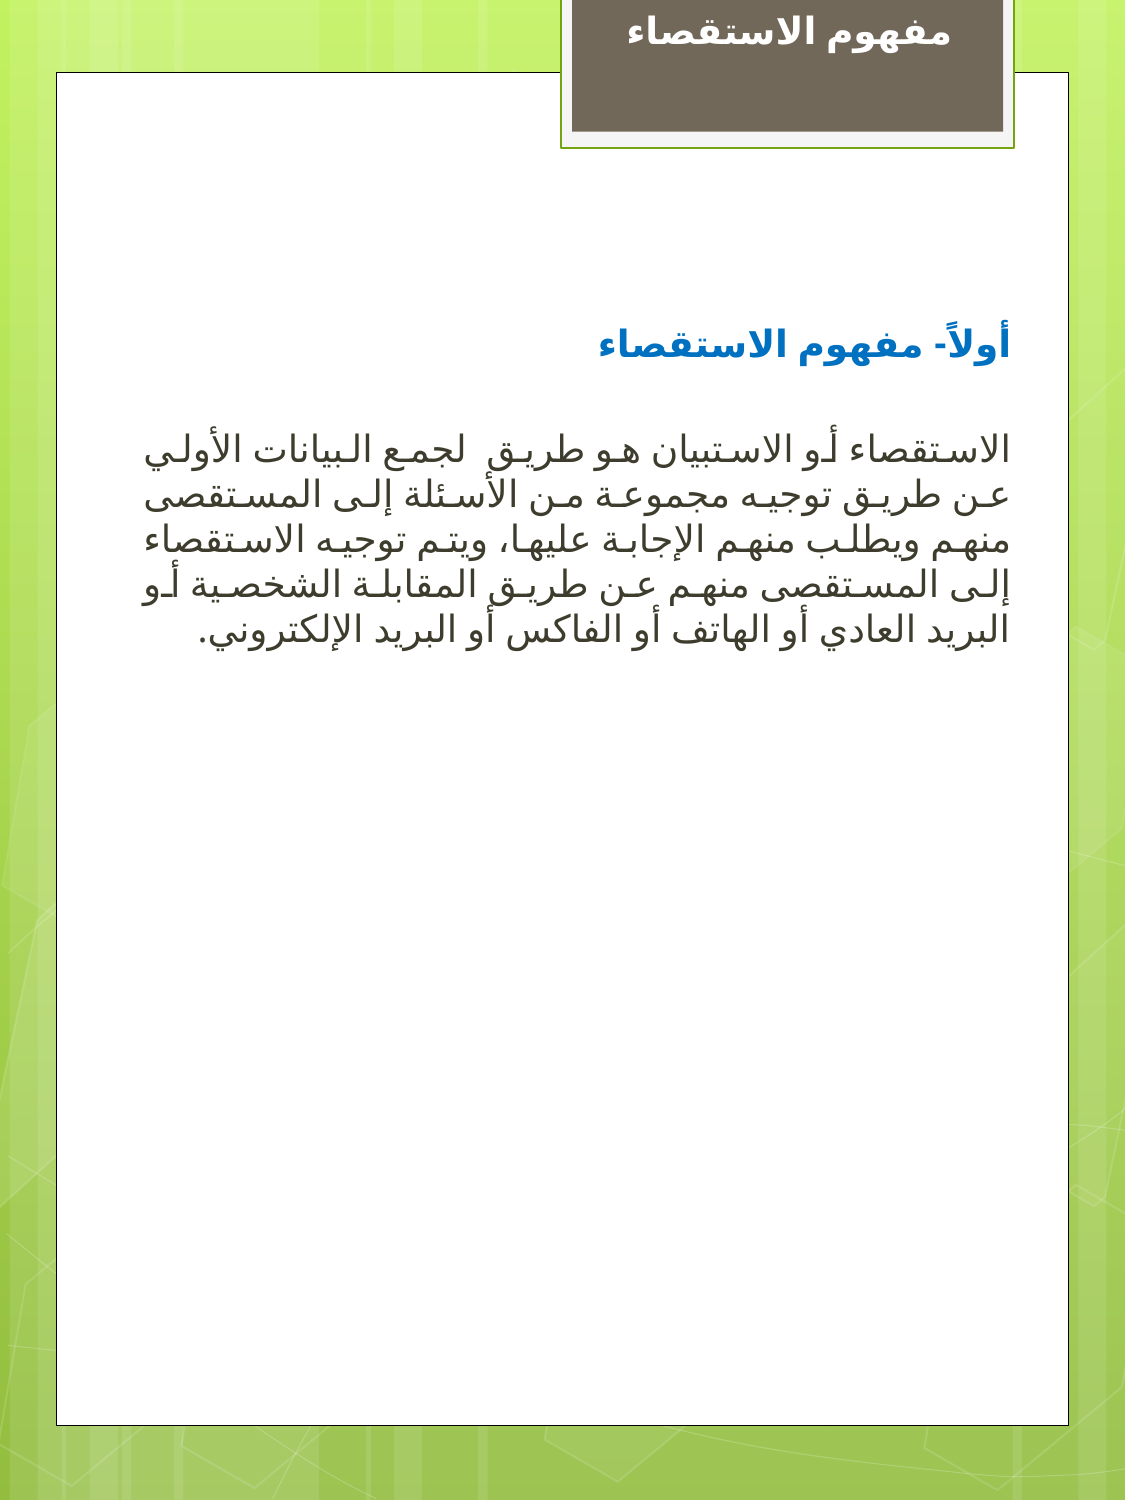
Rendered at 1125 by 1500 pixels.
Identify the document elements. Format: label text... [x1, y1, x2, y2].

list أولاً- مفهوم الاستقصاء الاستقصاء أو الاستبيان هو طريق لجمع البيانات الأولي عن طريق توجيه مجموعة من الأسئلة إلى المستقصى منهم ويطلب منهم الإجابة عليها، ويتم توجيه الاستقصاء إلى المستقصى منهم عن طريق المقابلة الشخصية أو البريد العادي أو الهاتف أو الفاكس أو البريد الإلكتروني. [128, 312, 1038, 1388]
text_box مفهوم الاستقصاء [582, 0, 996, 105]
